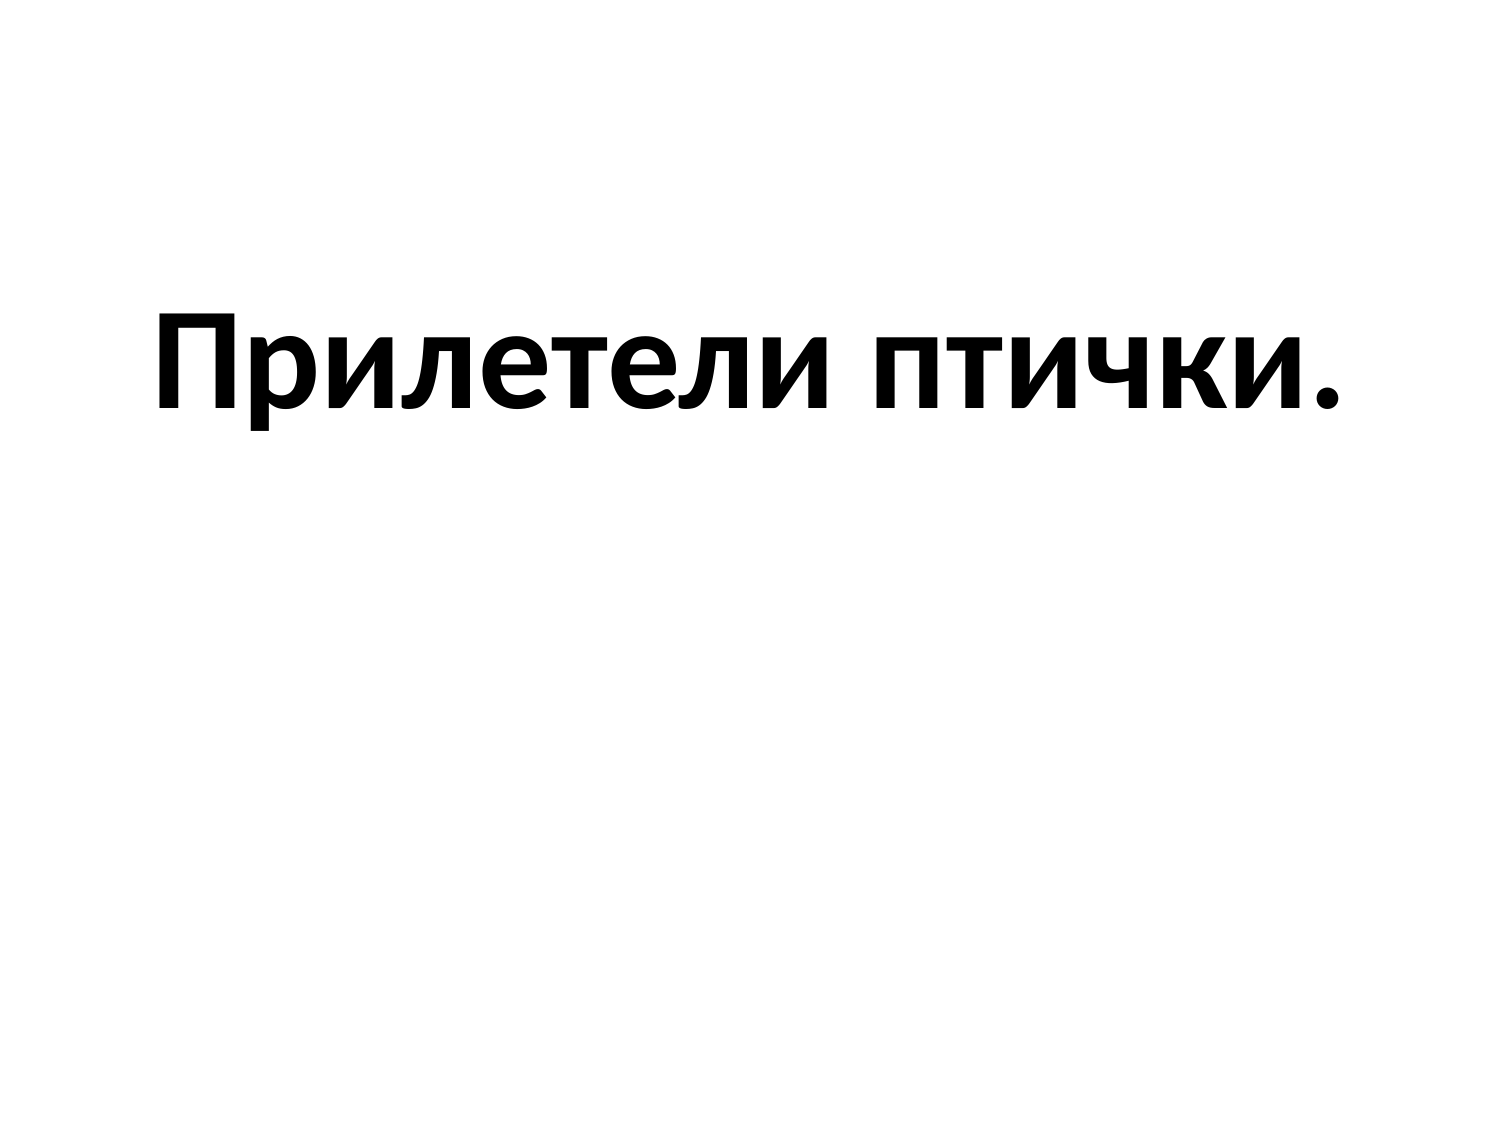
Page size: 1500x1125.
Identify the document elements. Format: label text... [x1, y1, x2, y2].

title Прилетели птички. [75, 45, 1425, 657]
